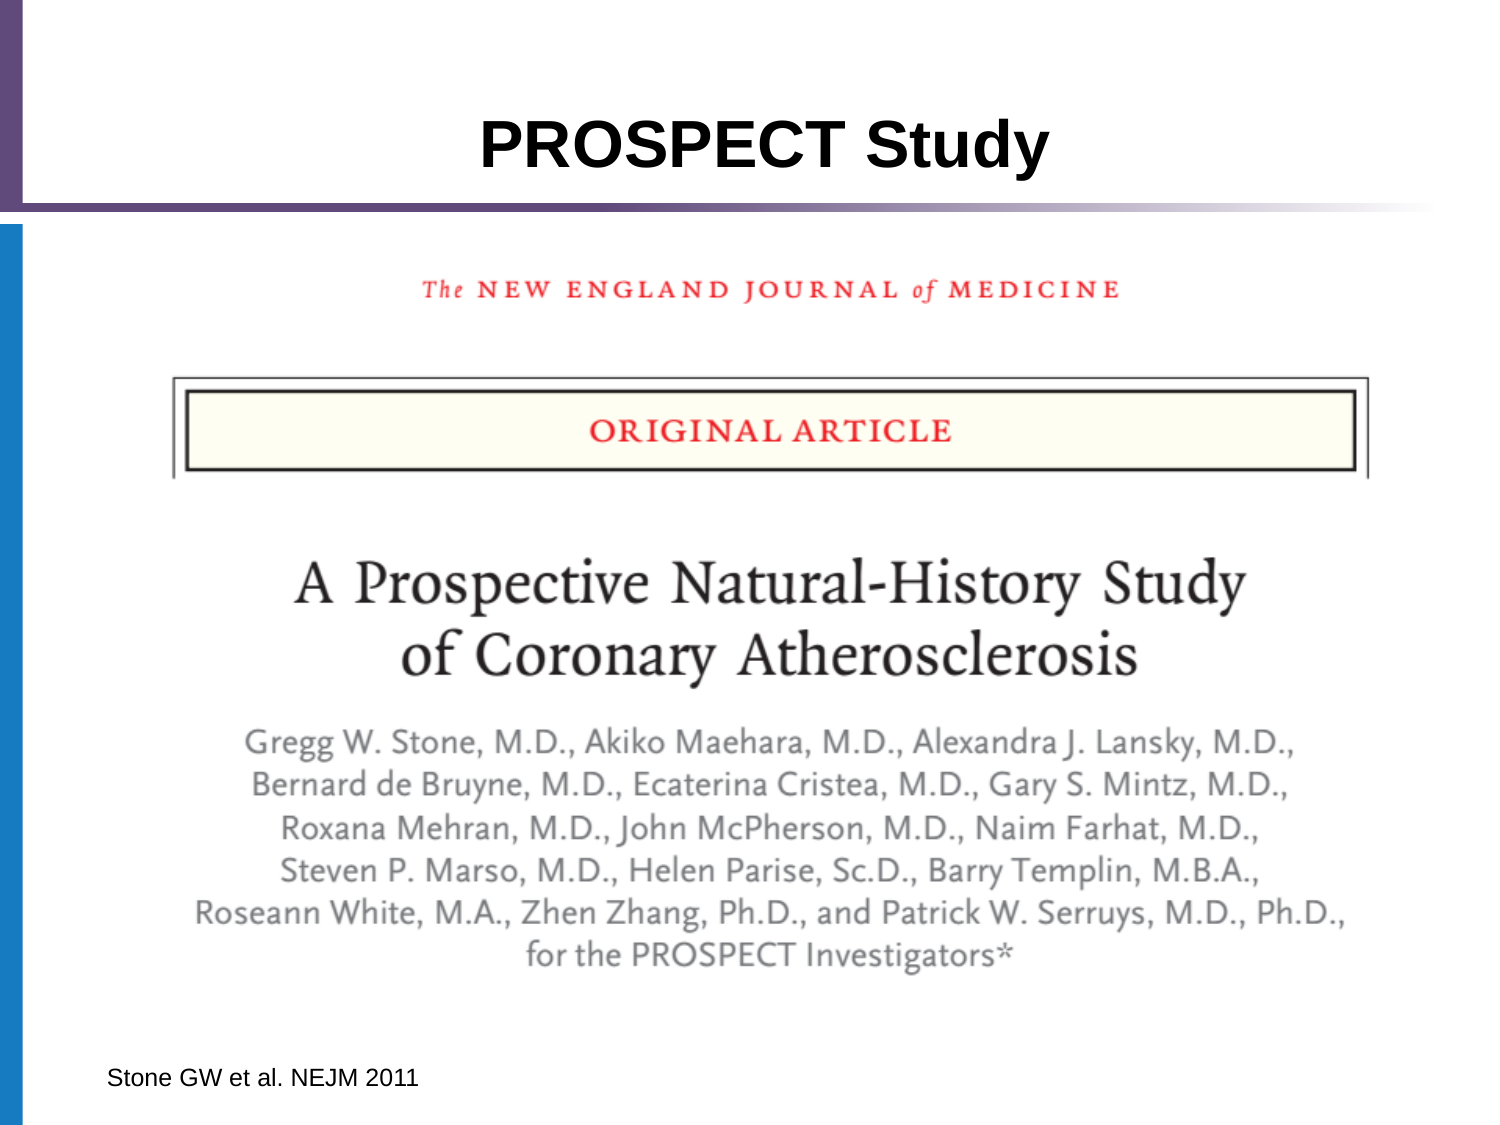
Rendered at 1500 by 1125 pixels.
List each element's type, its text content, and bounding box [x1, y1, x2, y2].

title PROSPECT Study [75, 0, 1456, 189]
picture [102, 268, 1424, 1007]
text_box Stone GW et al. NEJM 2011 [99, 1053, 439, 1099]
